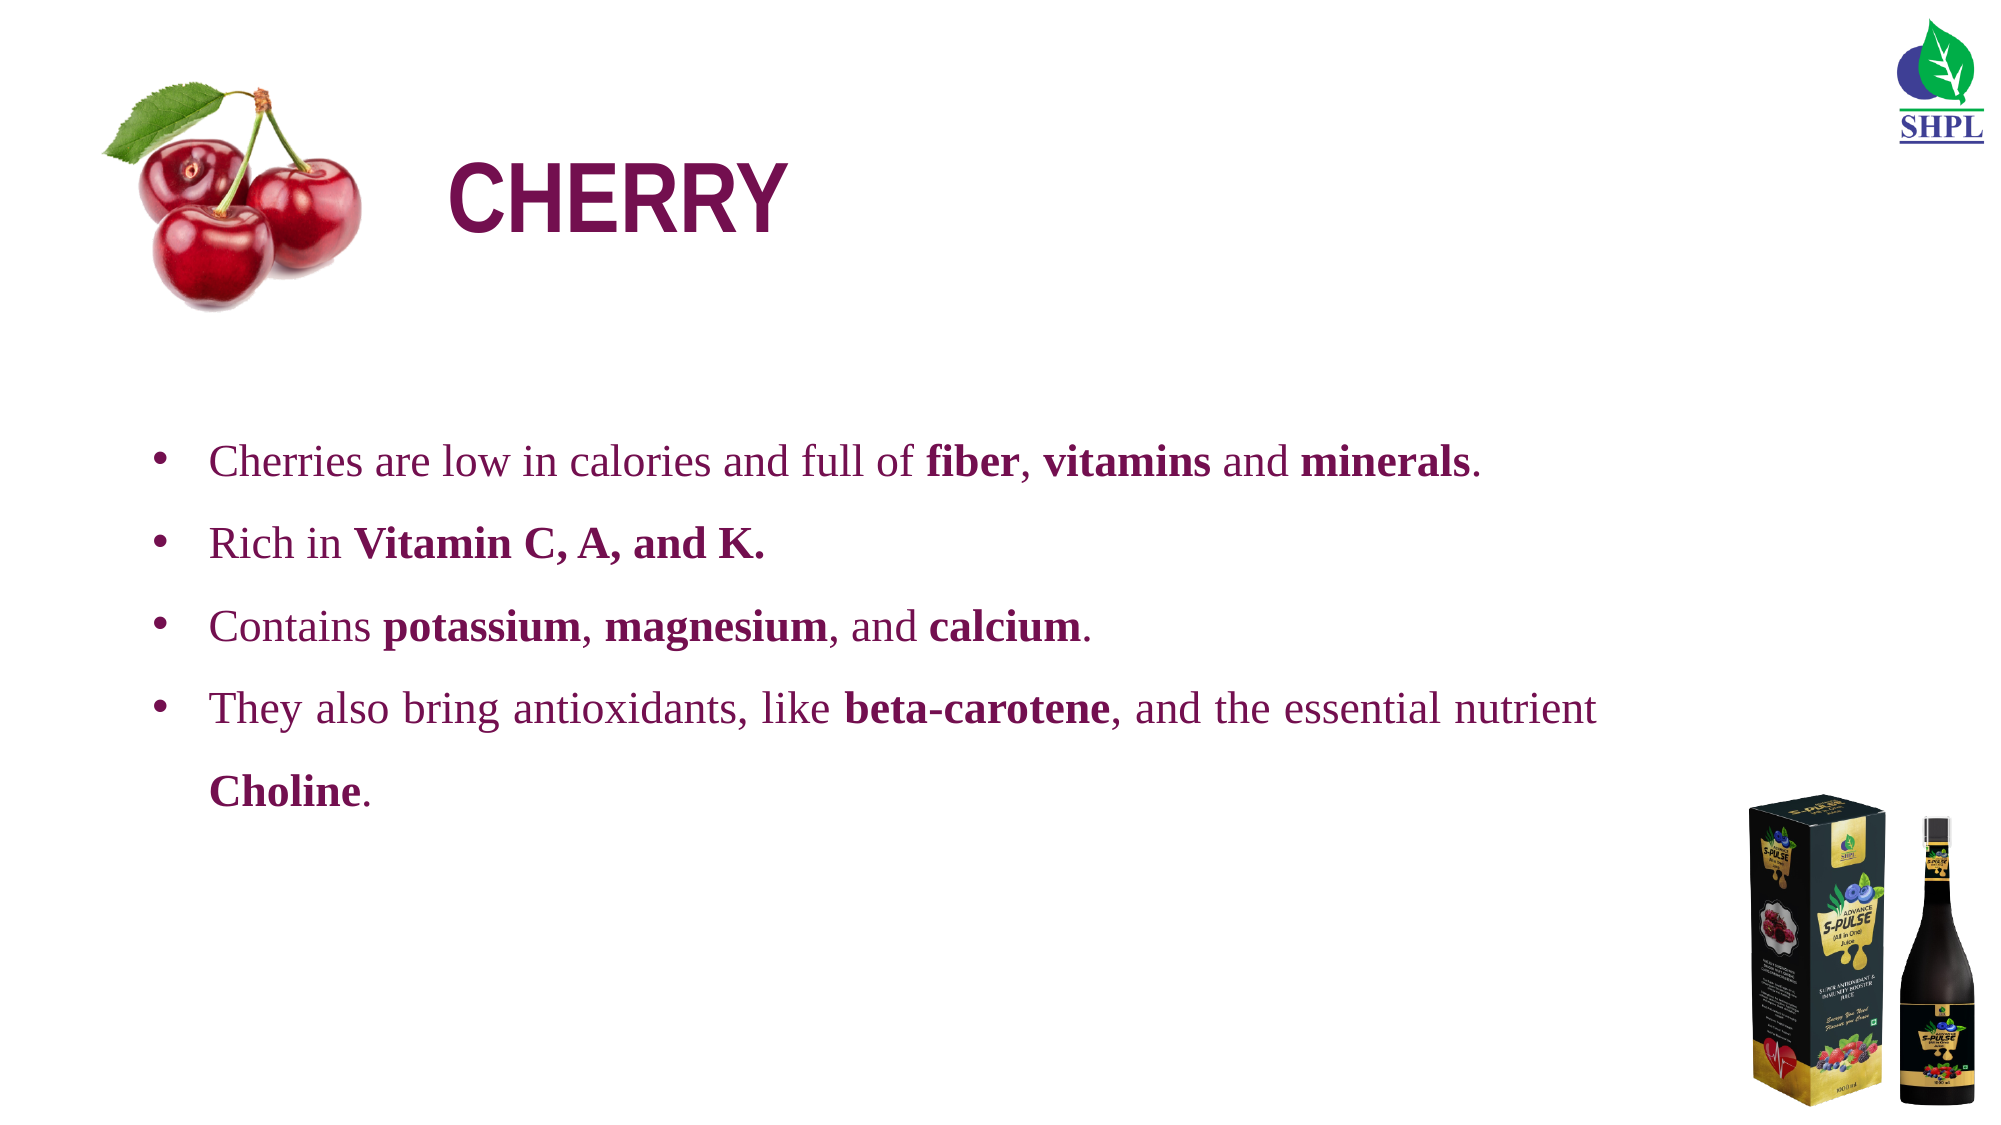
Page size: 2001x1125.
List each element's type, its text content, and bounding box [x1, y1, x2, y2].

text_box Cherries are low in calories and full of fiber, vitamins and minerals. Rich in Vitamin C, A, and K. Contains potassium, magnesium, and calcium. They also bring antioxidants, like beta-carotene, and the essential nutrient Choline. [137, 395, 1613, 823]
picture [1719, 778, 1996, 1117]
picture [1892, 14, 1988, 149]
text_box CHERRY [404, 125, 851, 261]
picture [68, 71, 401, 315]
